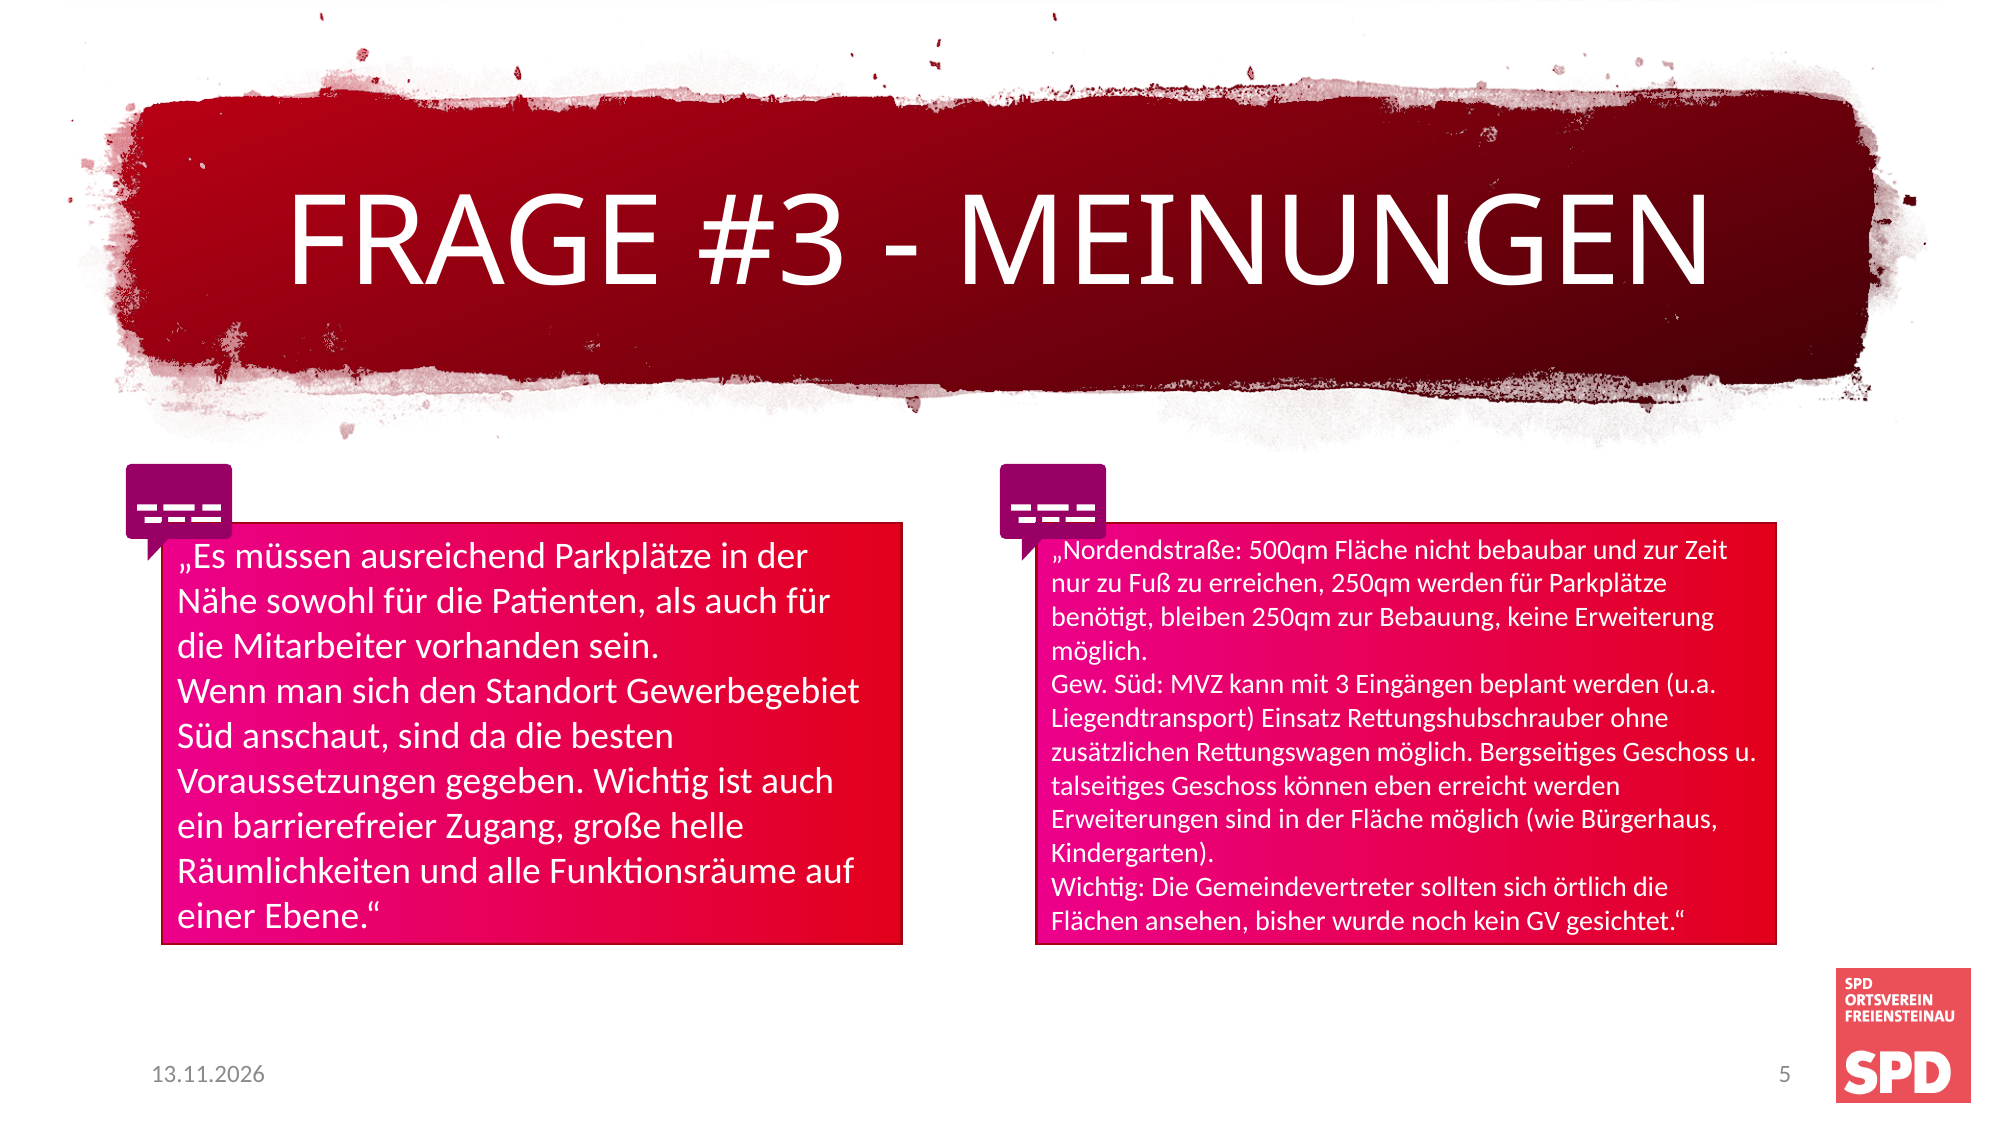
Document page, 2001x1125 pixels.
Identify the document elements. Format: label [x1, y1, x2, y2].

text_box [125, 463, 902, 944]
text_box [999, 463, 1776, 944]
picture [0, 0, 2000, 1125]
